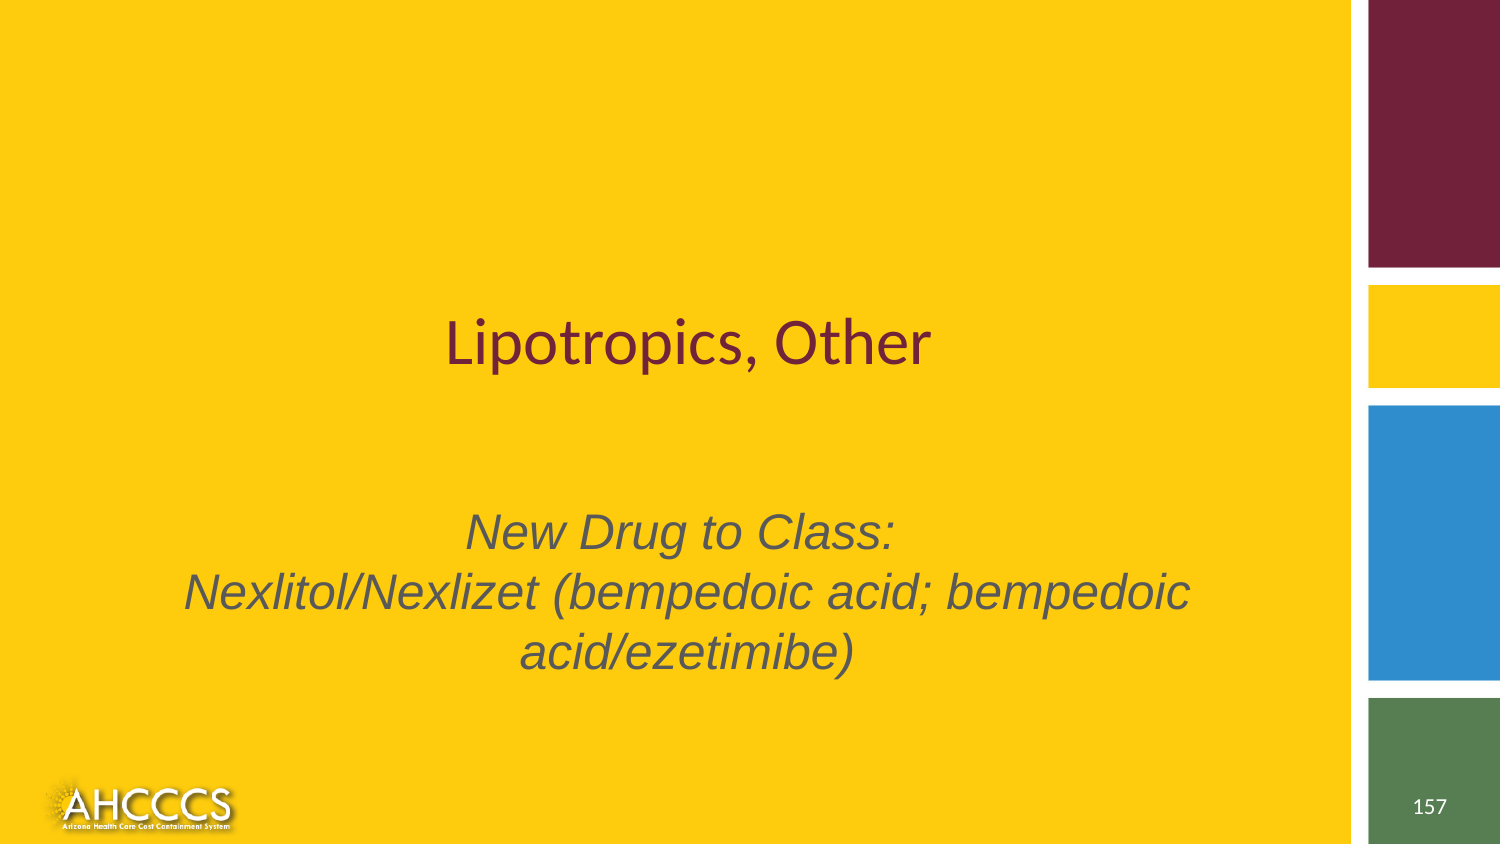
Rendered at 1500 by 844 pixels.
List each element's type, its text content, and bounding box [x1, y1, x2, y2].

subtitle New Drug to Class: Nexlitol/Nexlizet (bempedoic acid; bempedoic acid/ezetimibe) [87, 491, 1288, 722]
picture [0, 0, 1500, 844]
title Lipotropics, Other [89, 290, 1290, 472]
